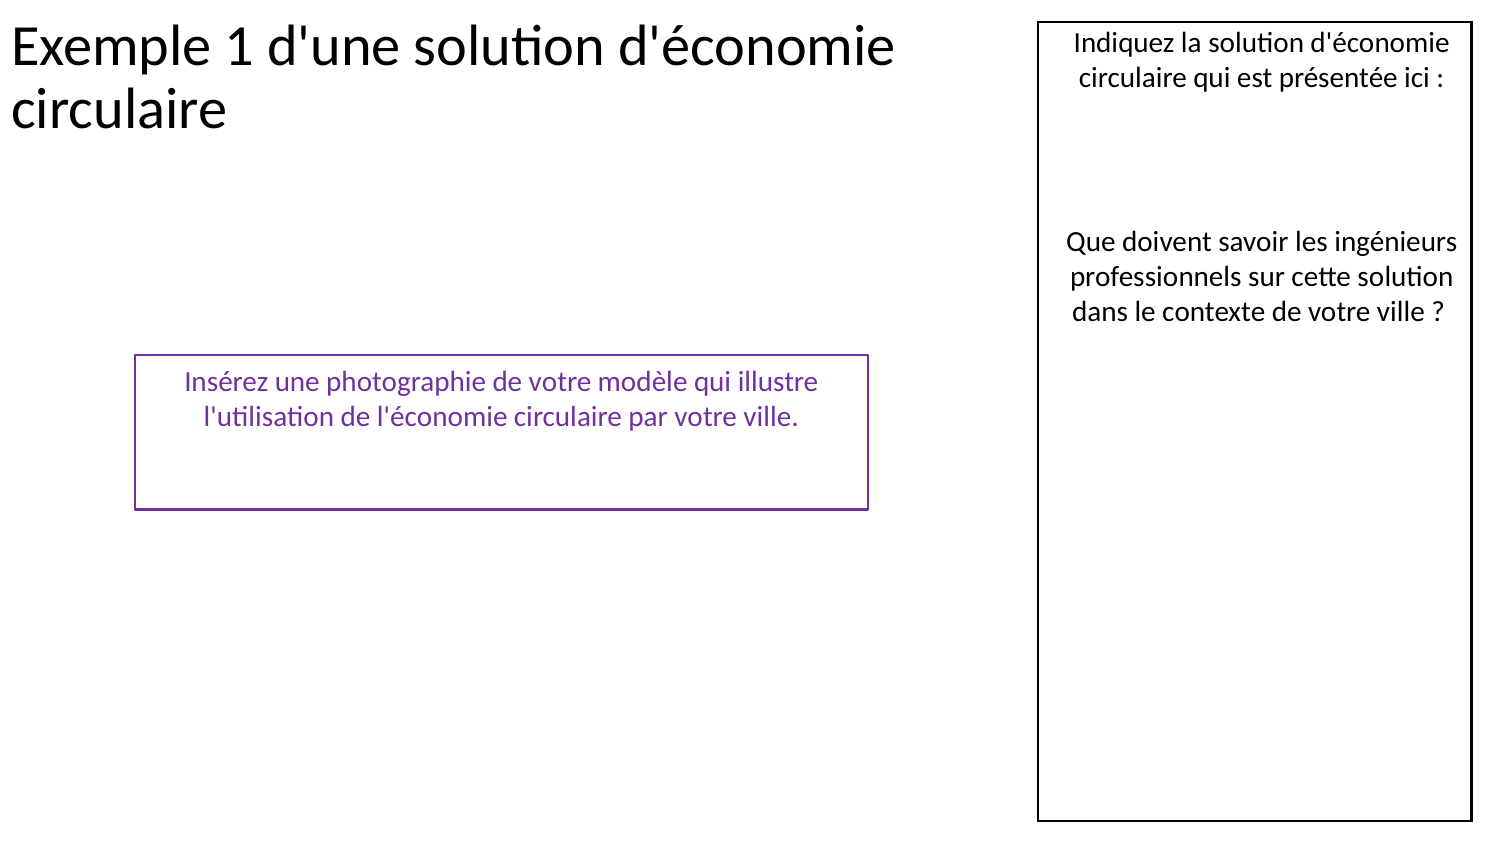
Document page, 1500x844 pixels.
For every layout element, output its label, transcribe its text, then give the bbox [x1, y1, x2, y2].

text_box Indiquez la solution d'économie circulaire qui est présentée ici : [1044, 16, 1479, 214]
text_box [1037, 22, 1472, 822]
text_box Insérez une photographie de votre modèle qui illustre l'utilisation de l'économie circulaire par votre ville. [134, 354, 869, 510]
text_box Que doivent savoir les ingénieurs professionnels sur cette solution dans le contexte de votre ville ? [1044, 214, 1479, 789]
title Exemple 1 d'une solution d'économie circulaire [0, 0, 1054, 160]
